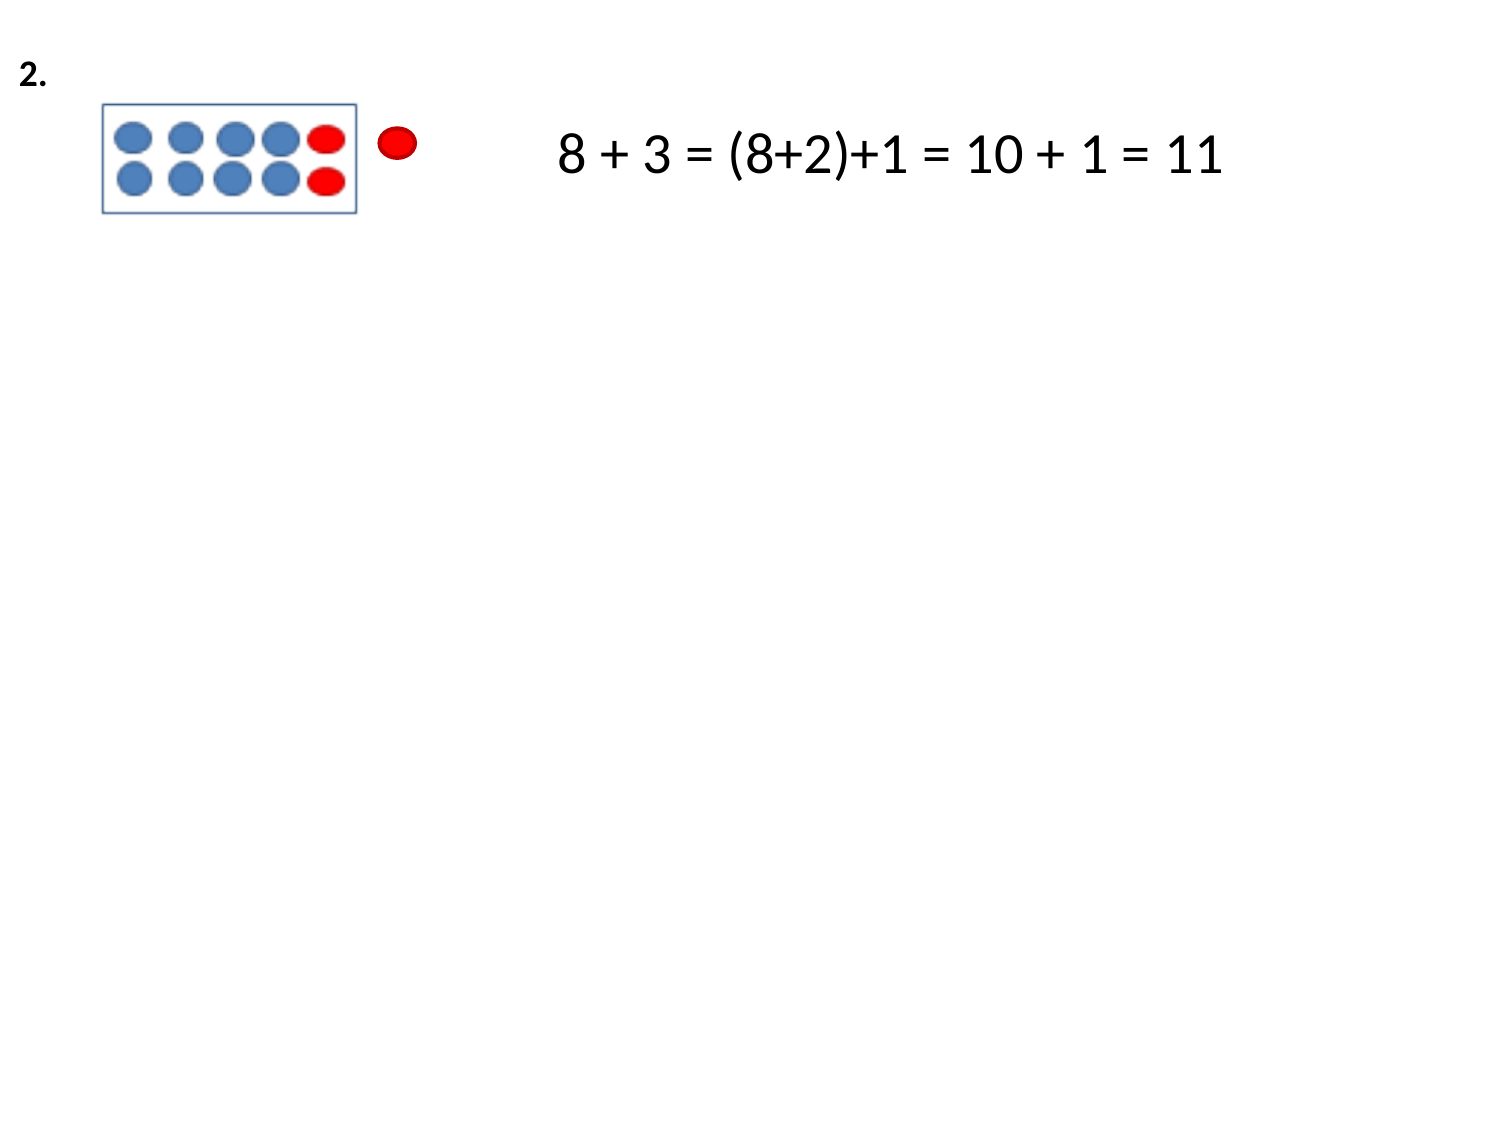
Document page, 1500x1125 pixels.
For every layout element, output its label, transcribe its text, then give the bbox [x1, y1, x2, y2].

text_box 8 + 3 = (8+2)+1 = 10 + 1 = 11 [542, 108, 1265, 193]
text_box 2. [4, 41, 63, 102]
text_box [377, 126, 418, 160]
picture [88, 96, 363, 221]
